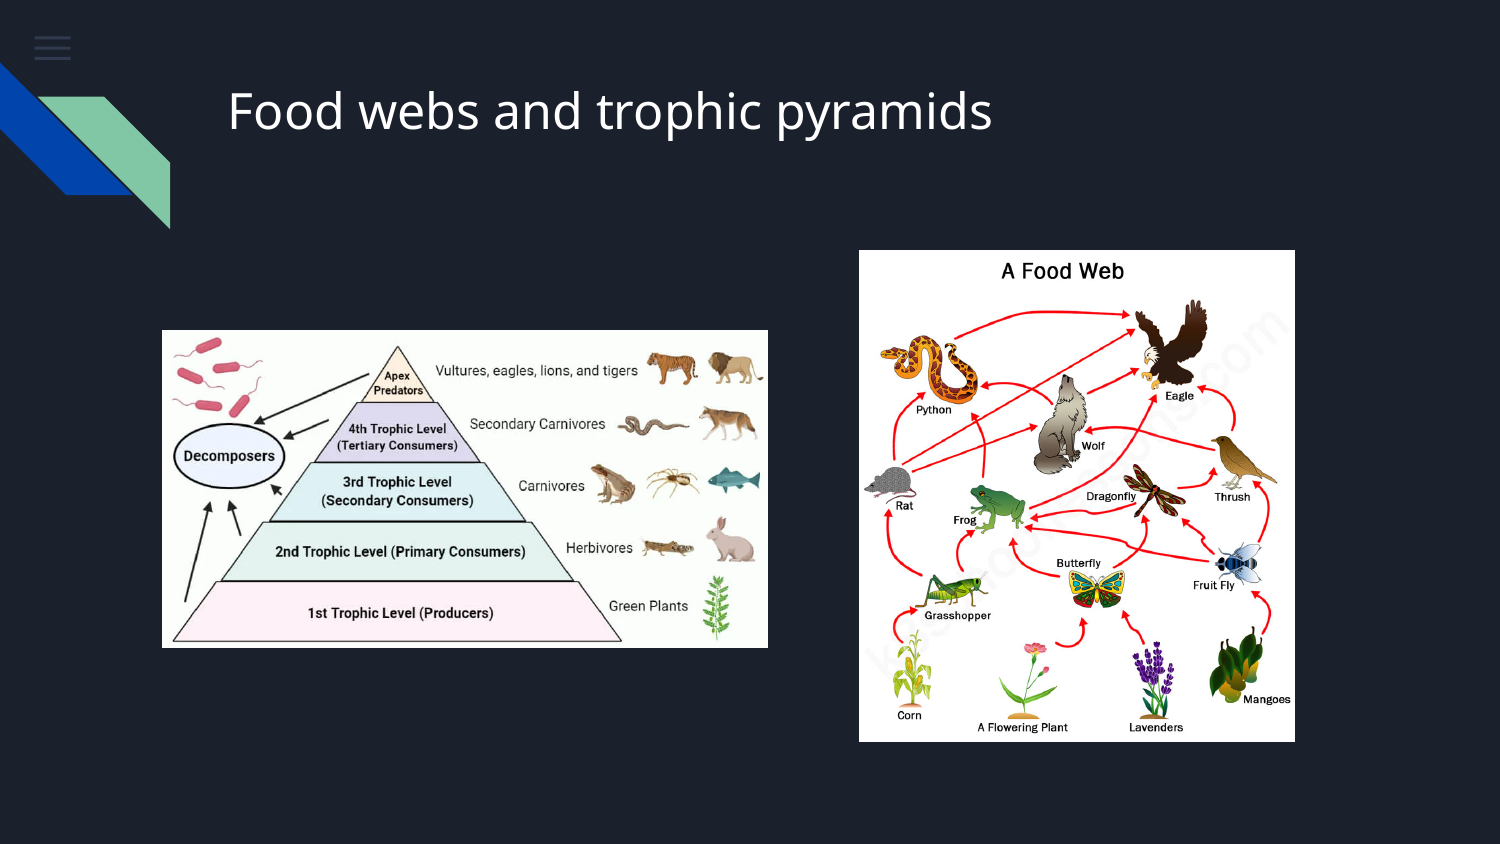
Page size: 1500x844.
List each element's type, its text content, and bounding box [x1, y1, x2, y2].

picture [859, 250, 1295, 742]
title Food webs and trophic pyramids [212, 64, 1368, 215]
picture [162, 330, 769, 648]
